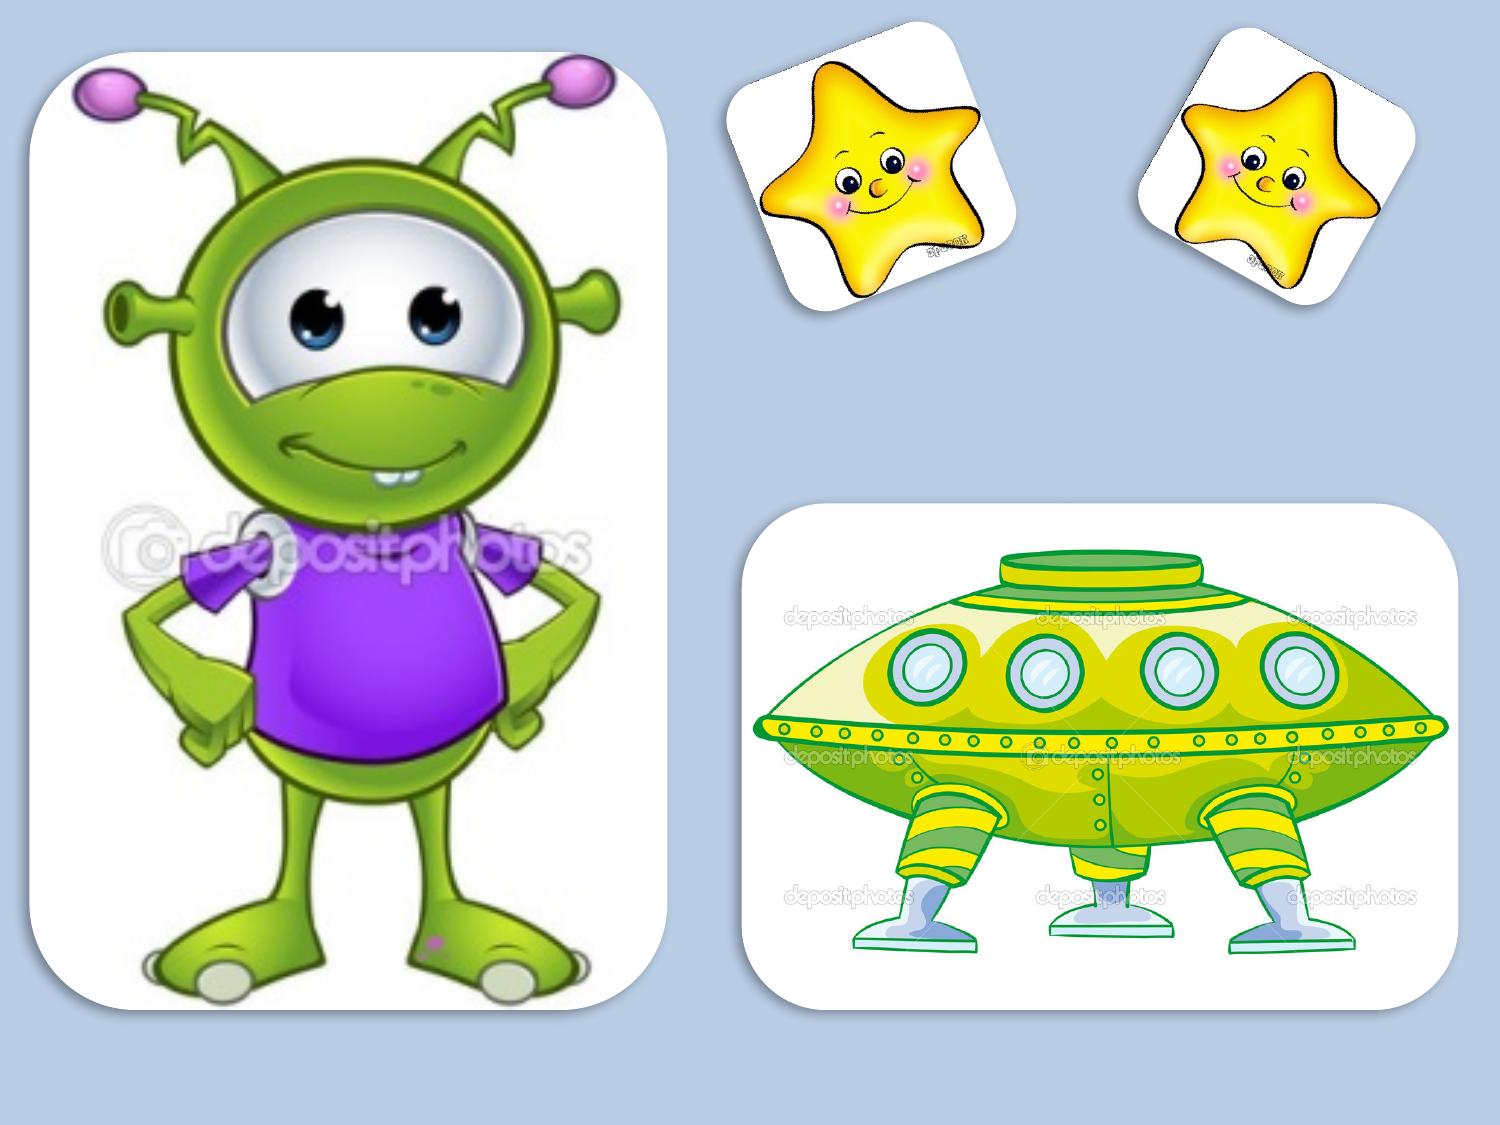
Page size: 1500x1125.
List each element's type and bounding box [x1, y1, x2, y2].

picture [1138, 27, 1416, 306]
picture [726, 21, 1017, 312]
picture [29, 51, 668, 1011]
picture [741, 503, 1459, 1011]
